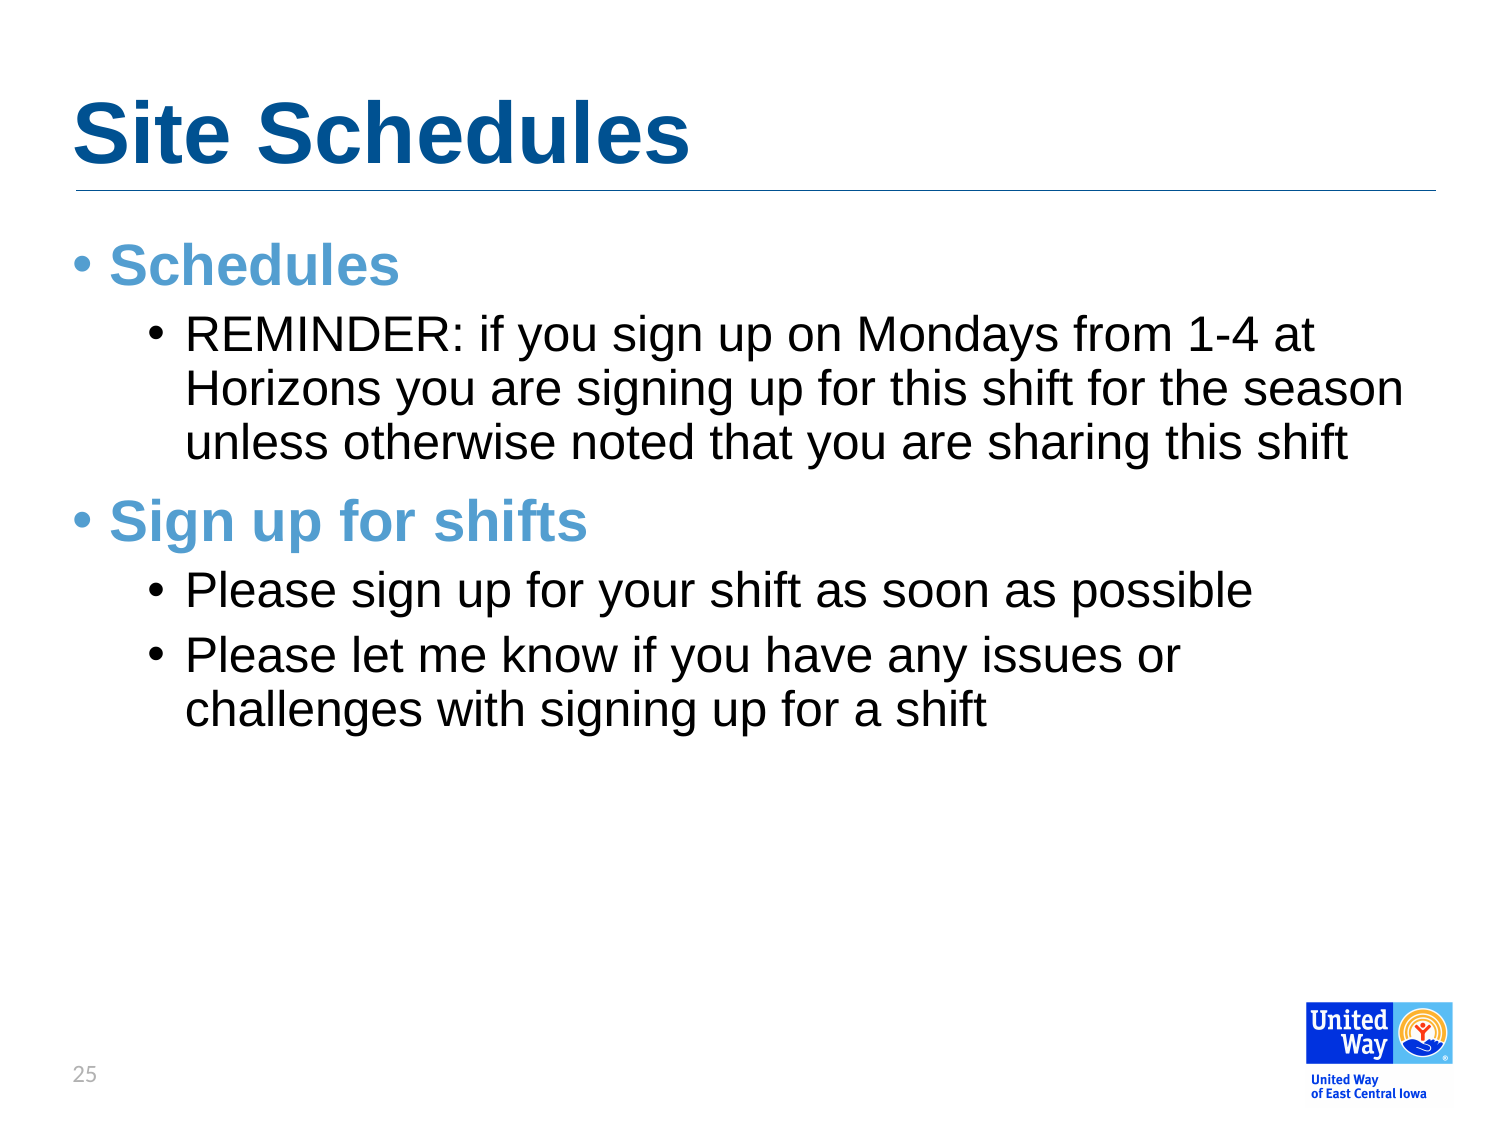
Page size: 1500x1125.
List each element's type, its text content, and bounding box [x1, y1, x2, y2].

picture [1305, 1001, 1454, 1108]
list Schedules REMINDER: if you sign up on Mondays from 1-4 at Horizons you are signing up for this shift for the season unless otherwise noted that you are sharing this shift Sign up for shifts Please sign up for your shift as soon as possible Please let me know if you have any issues or challenges with signing up for a shift [57, 227, 1449, 992]
slide_number 25 [57, 1042, 395, 1103]
title Site Schedules [57, 80, 1449, 191]
